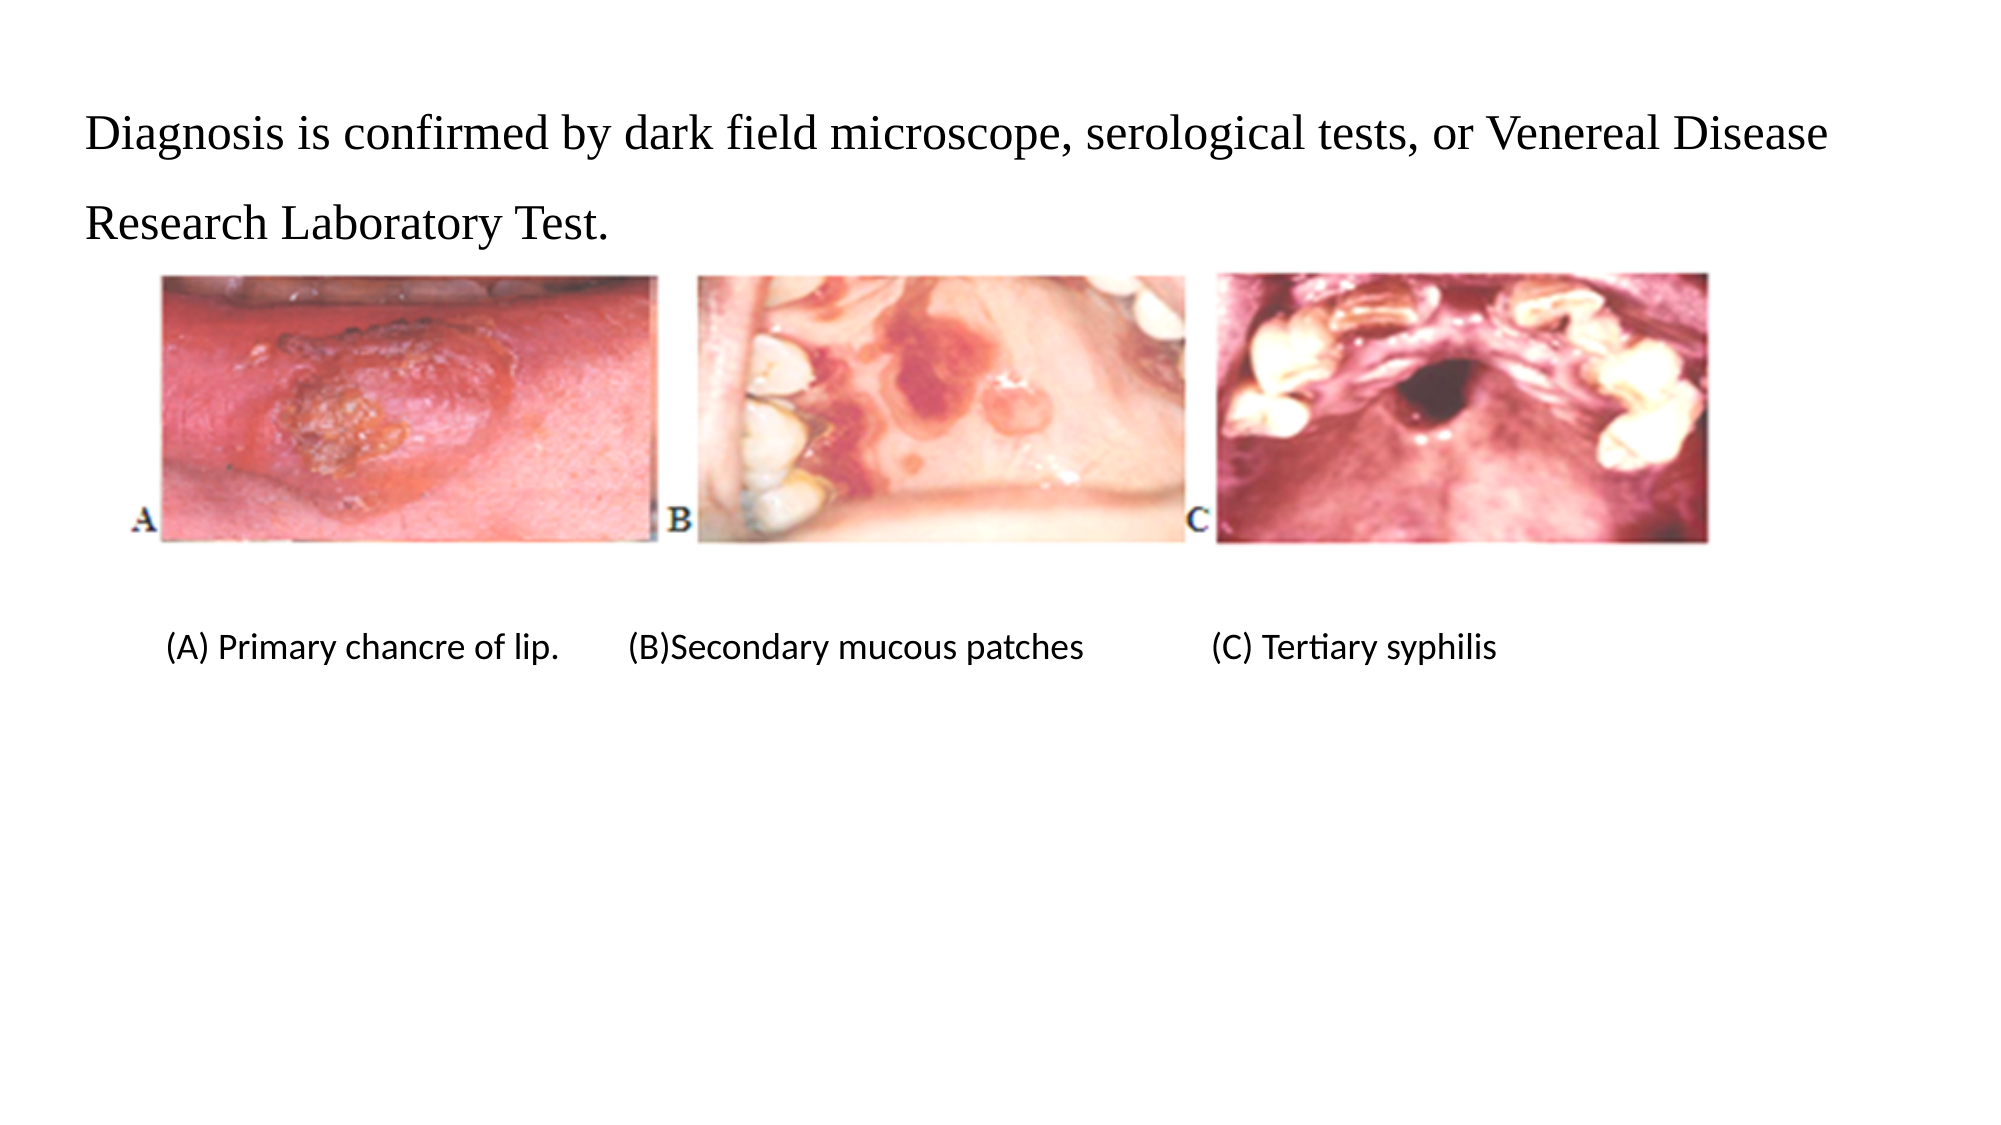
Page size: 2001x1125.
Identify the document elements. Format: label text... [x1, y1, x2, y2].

text_box Diagnosis is confirmed by dark field microscope, serological tests, or Venereal Disease Research Laboratory Test. [70, 62, 1976, 258]
picture [129, 268, 1718, 559]
text_box (A) Primary chancre of lip. (B)Secondary mucous patches (C) Tertiary syphilis [150, 614, 1894, 675]
